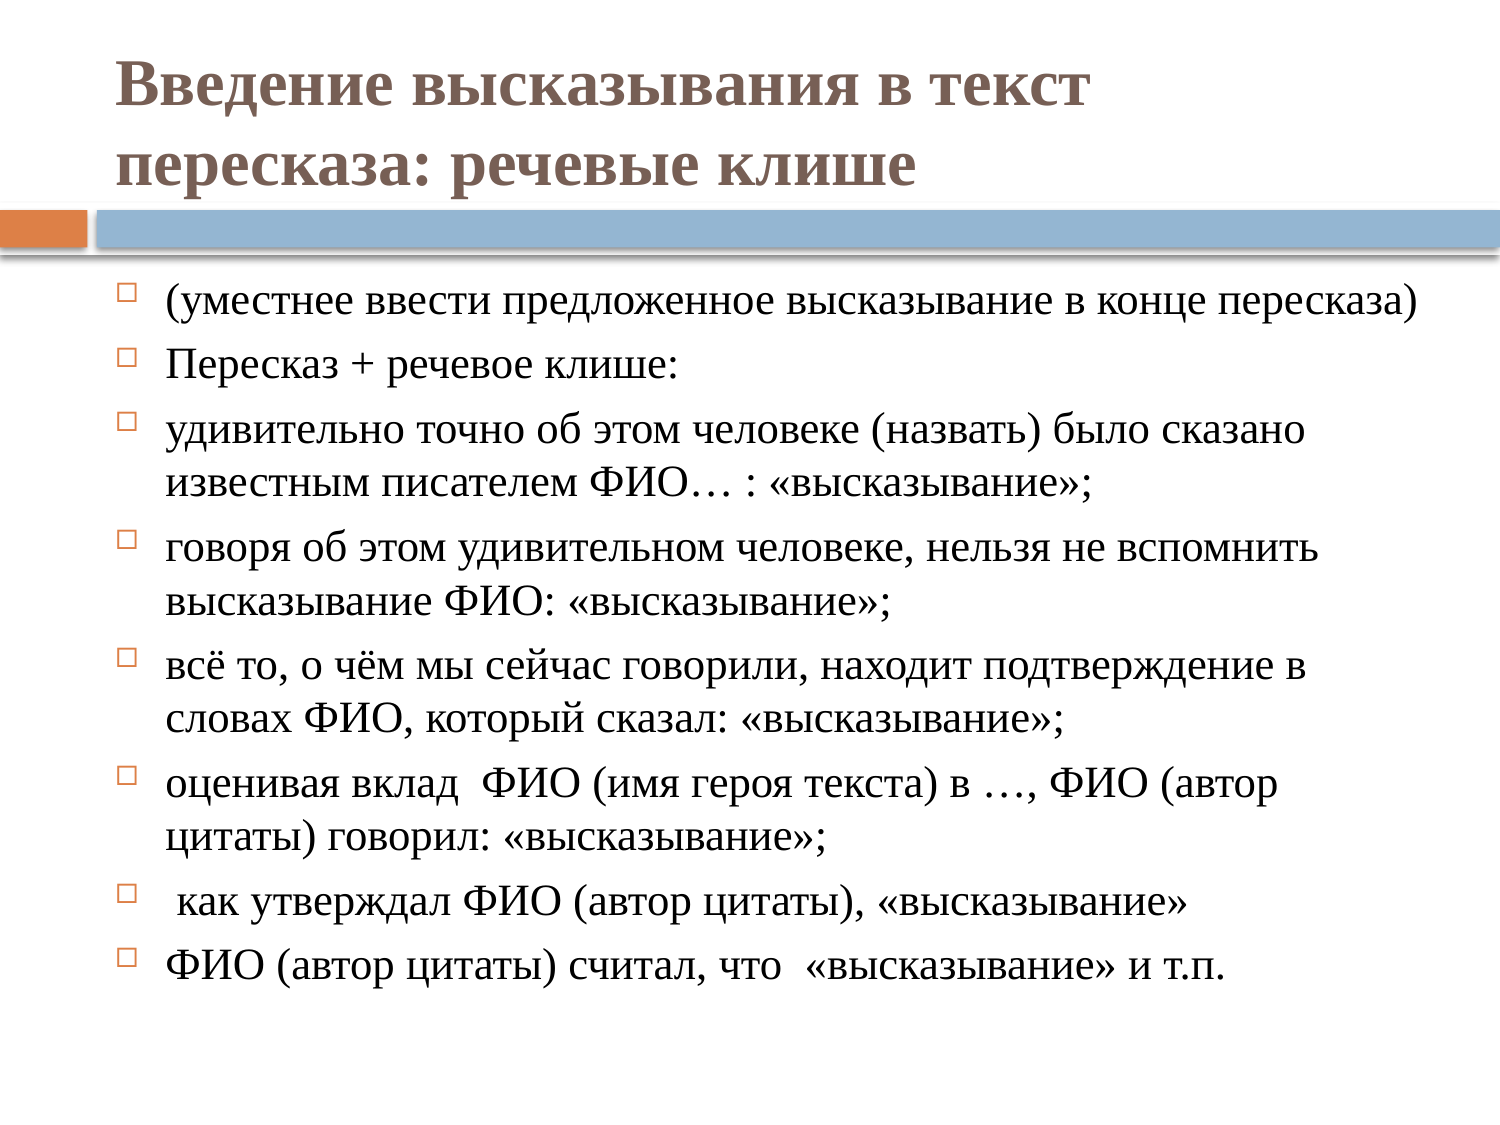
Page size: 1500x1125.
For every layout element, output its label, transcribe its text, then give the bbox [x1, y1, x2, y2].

list (уместнее ввести предложенное высказывание в конце пересказа) Пересказ + речевое клише: удивительно точно об этом человеке (назвать) было сказано известным писателем ФИО… : «высказывание»; говоря об этом удивительном человеке, нельзя не вспомнить высказывание ФИО: «высказывание»; всё то, о чём мы сейчас говорили, находит подтверждение в словах ФИО, который сказал: «высказывание»; оценивая вклад ФИО (имя героя текста) в …, ФИО (автор цитаты) говорил: «высказывание»; как утверждал ФИО (автор цитаты), «высказывание» ФИО (автор цитаты) считал, что «высказывание» и т.п. [100, 262, 1438, 1043]
title Введение высказывания в текст пересказа: речевые клише [100, 37, 1438, 200]
